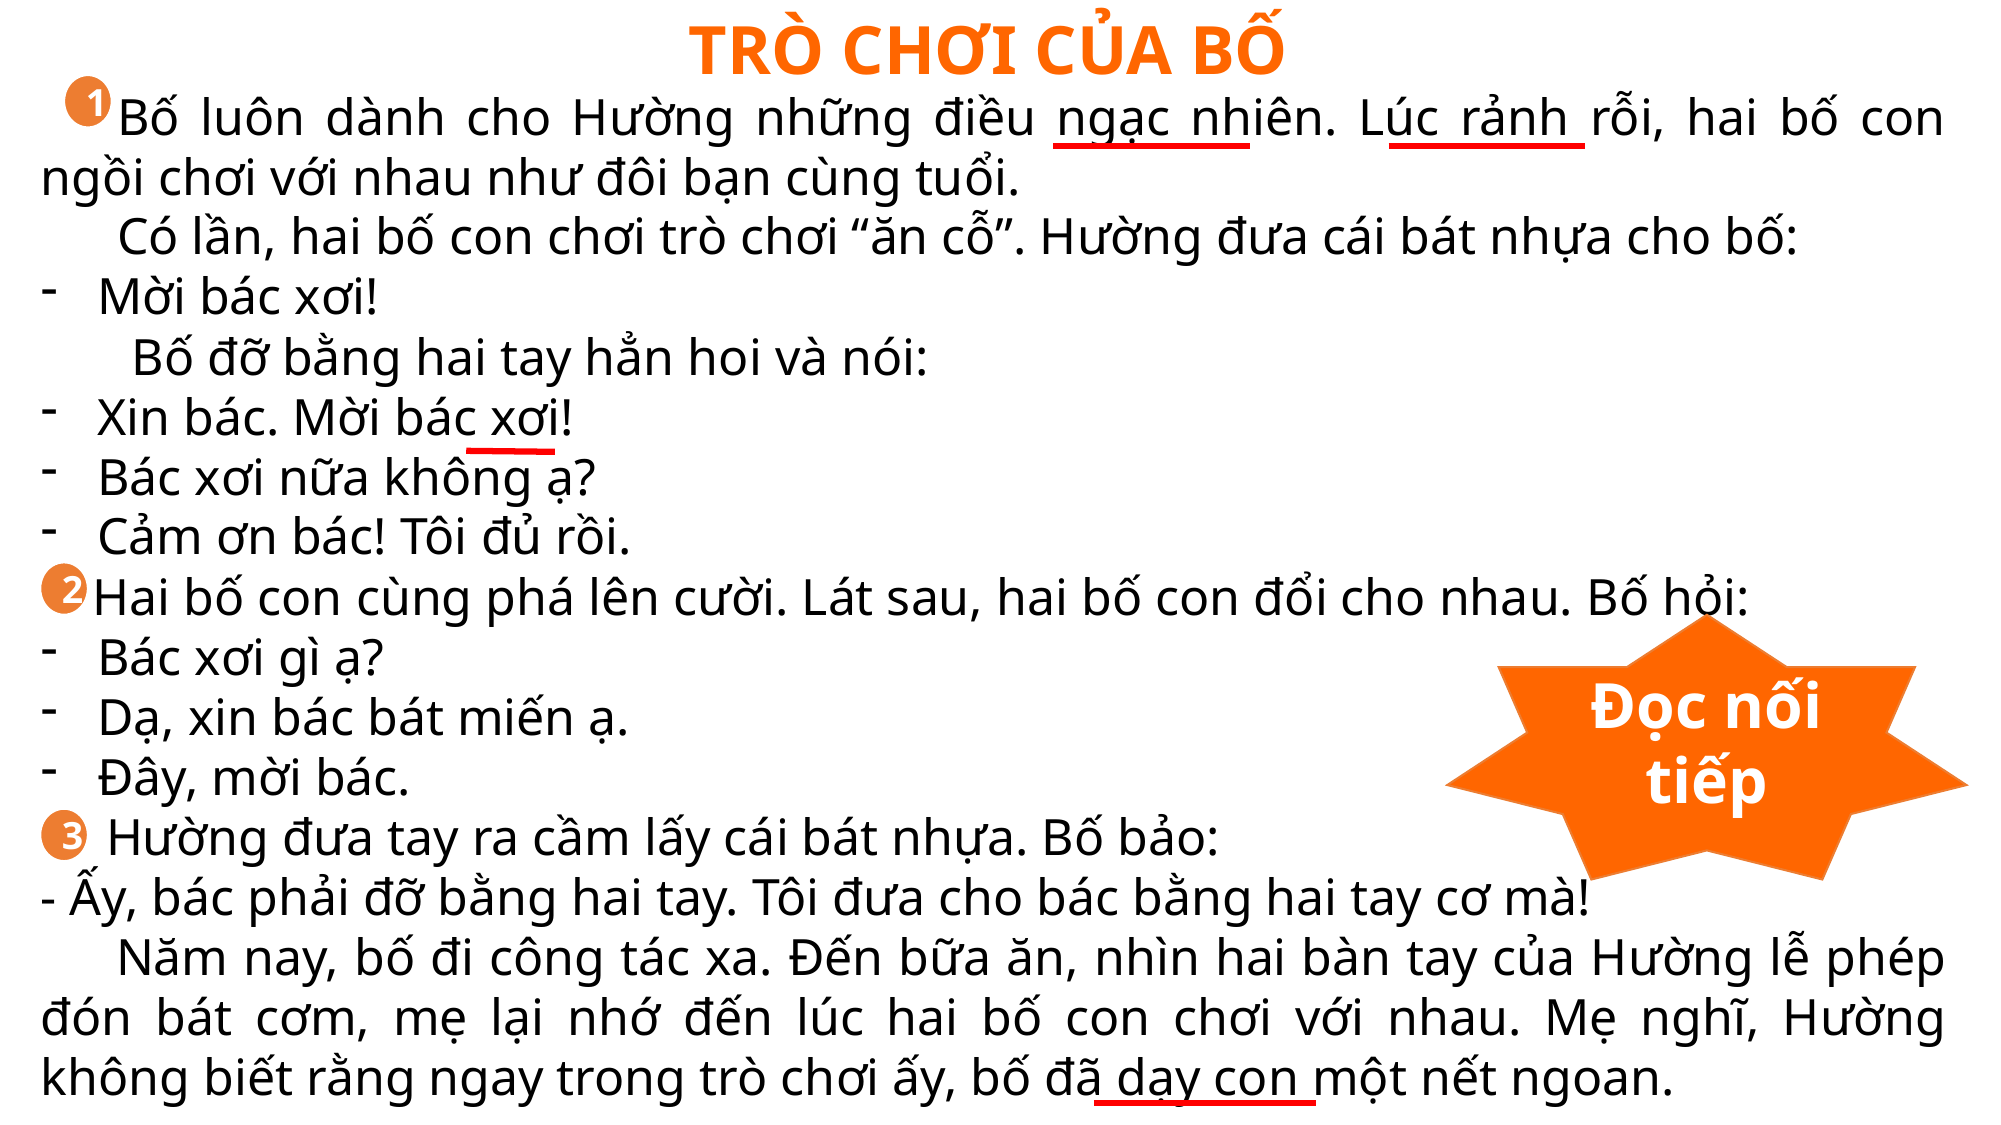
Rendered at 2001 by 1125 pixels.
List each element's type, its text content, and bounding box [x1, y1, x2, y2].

text_box TRÒ CHƠI CỦA BỐ [0, 0, 1882, 95]
text_box 2 [39, 561, 89, 616]
text_box 3 [39, 807, 89, 863]
text_box Đọc nối tiếp [1444, 613, 1969, 881]
text_box 1 [63, 74, 113, 129]
text_box Bố luôn dành cho Hường những điều ngạc nhiên. Lúc rảnh rỗi, hai bố con ngồi chơi với nhau như đôi bạn cùng tuổi. Có lần, hai bố con chơi trò chơi “ăn cỗ”. Hường đưa cái bát nhựa cho bố: Mời bác xơi! Bố đỡ bằng hai tay hẳn hoi và nói: Xin bác. Mời bác xơi! Bác xơi nữa không ạ? Cảm ơn bác! Tôi đủ rồi. Hai bố con cùng phá lên cười. Lát sau, hai bố con đổi cho nhau. Bố hỏi: Bác xơi gì ạ? Dạ, xin bác bát miến ạ. Đây, mời bác. Hường đưa tay ra cầm lấy cái bát nhựa. Bố bảo: - Ấy, bác phải đỡ bằng hai tay. Tôi đưa cho bác bằng hai tay cơ mà! Năm nay, bố đi công tác xa. Đến bữa ăn, nhìn hai bàn tay của Hường lễ phép đón bát cơm, mẹ lại nhớ đến lúc hai bố con chơi với nhau. Mẹ nghĩ, Hường không biết rằng ngay trong trò chơi ấy, bố đã dạy con một nết ngoan. [20, 75, 1967, 1115]
